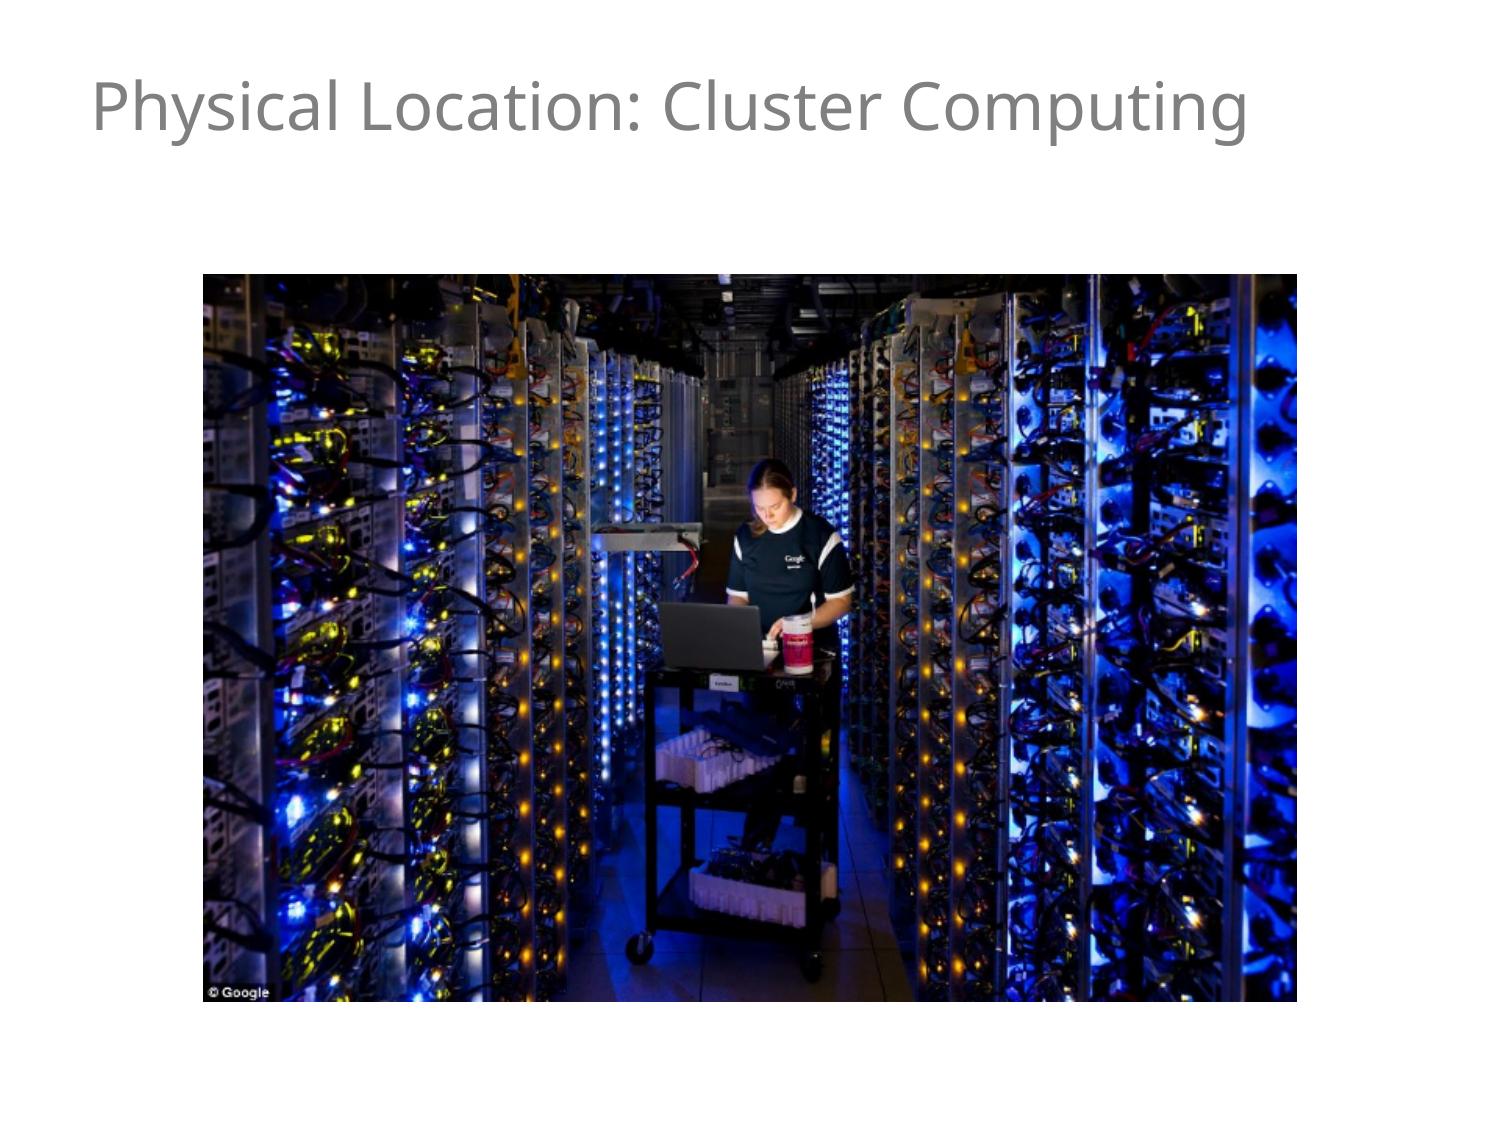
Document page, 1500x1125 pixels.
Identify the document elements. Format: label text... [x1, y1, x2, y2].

picture [202, 274, 1298, 1002]
title Physical Location: Cluster Computing [75, 45, 1425, 163]
